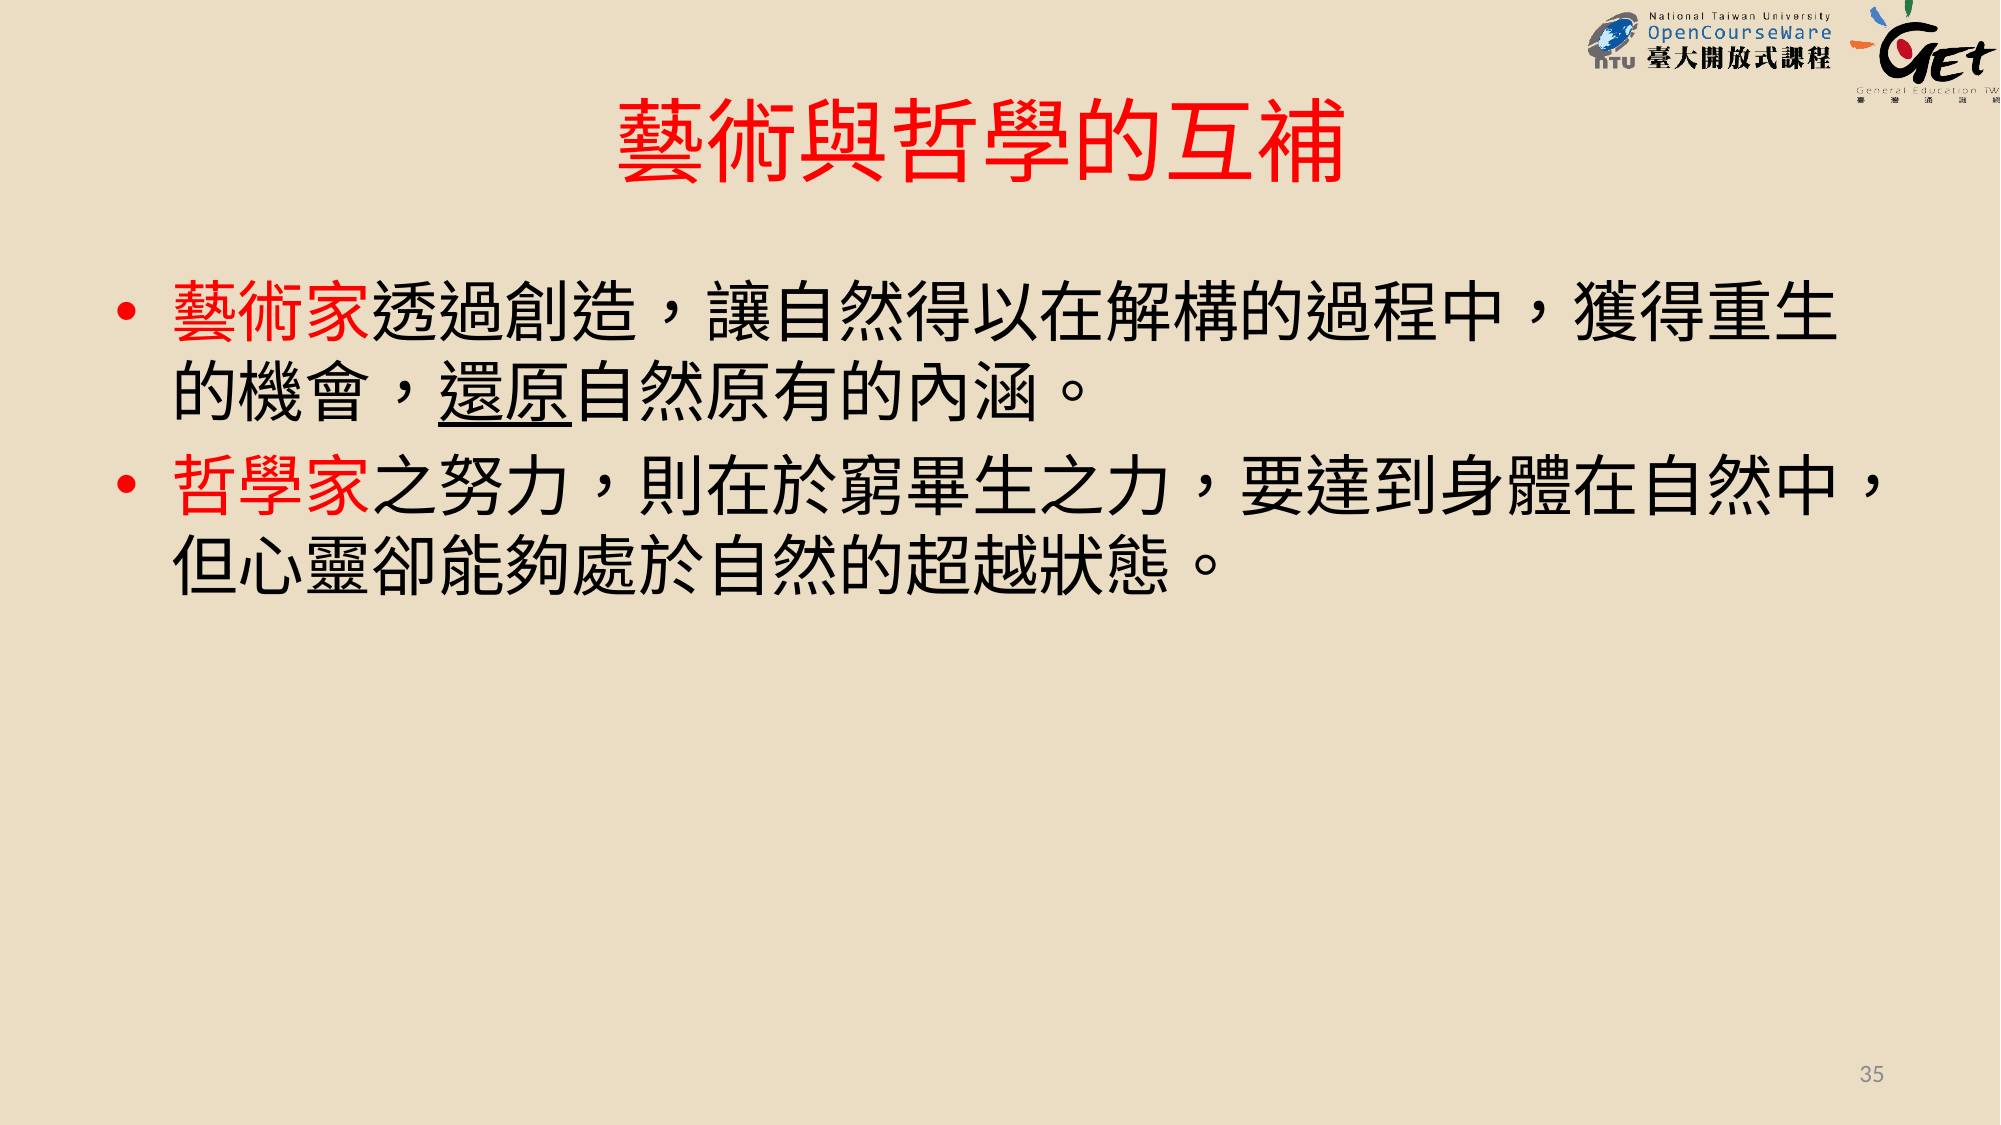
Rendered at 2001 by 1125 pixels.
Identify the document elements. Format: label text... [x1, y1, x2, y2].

slide_number 35 [1433, 1042, 1900, 1103]
picture [1568, 0, 2000, 103]
text_box 藝術與哲學的互補 [324, 45, 1638, 233]
list 藝術家透過創造，讓自然得以在解構的過程中，獲得重生的機會，還原自然原有的內涵。 哲學家之努力，則在於窮畢生之力，要達到身體在自然中，但心靈卻能夠處於自然的超越狀態。 [99, 262, 1900, 1005]
